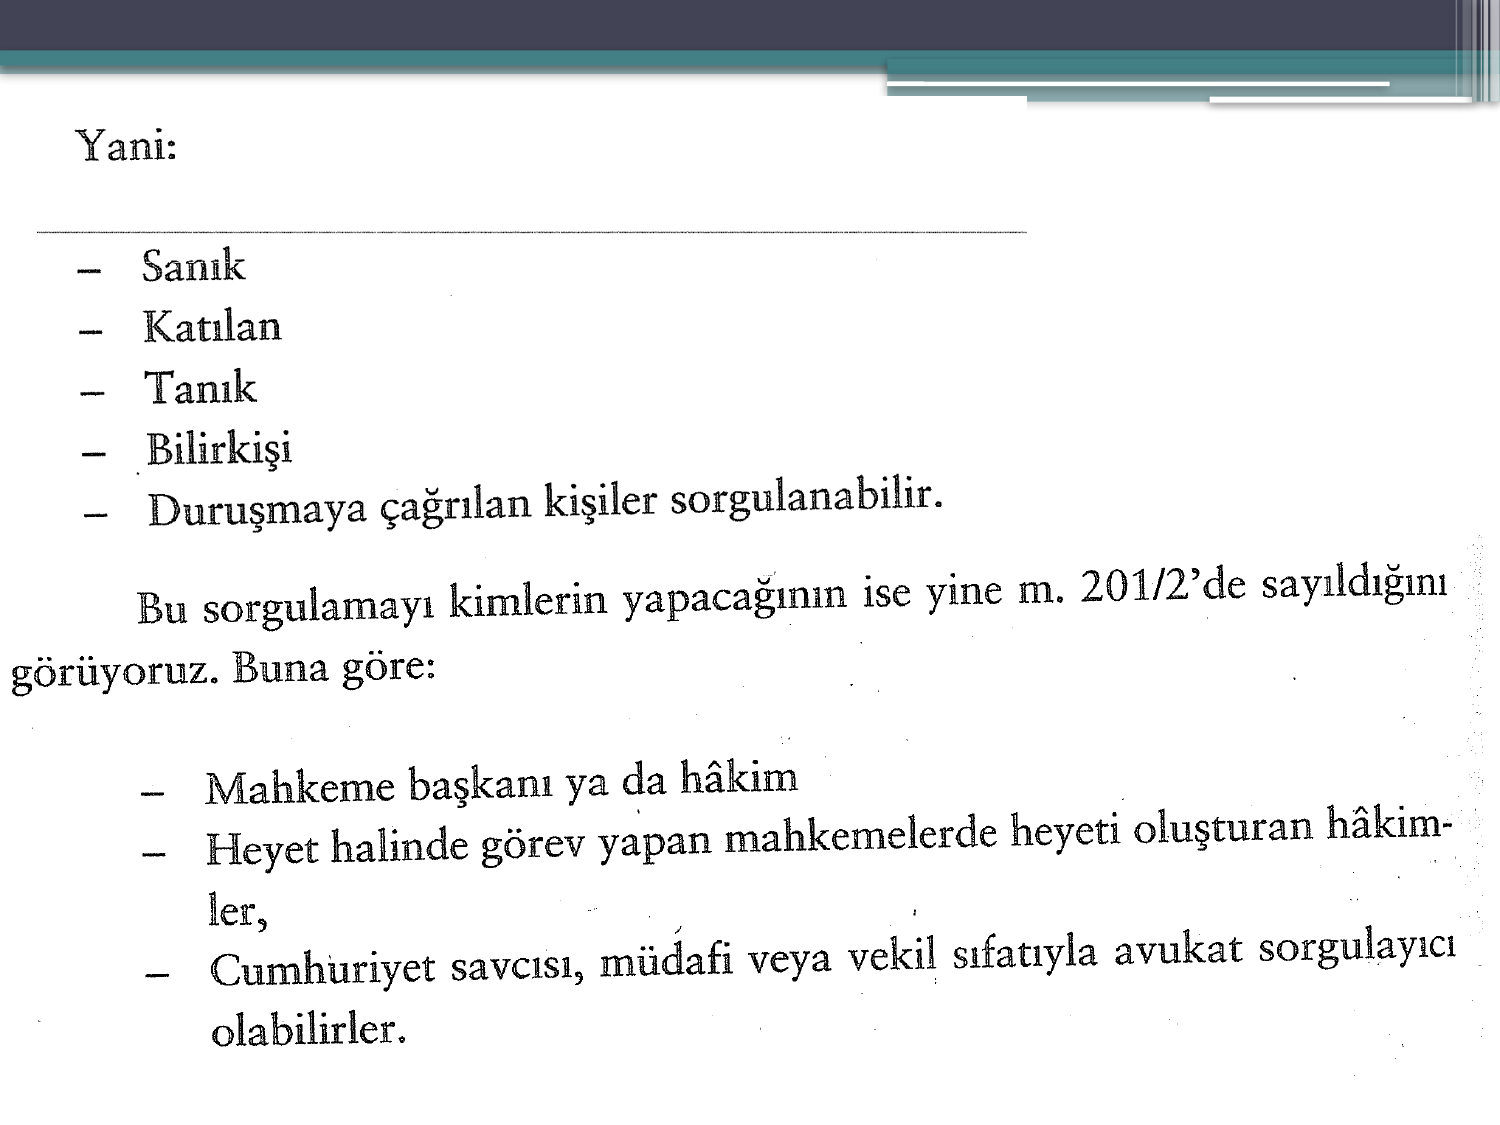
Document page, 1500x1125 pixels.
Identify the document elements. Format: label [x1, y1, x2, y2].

picture [0, 96, 1483, 1077]
